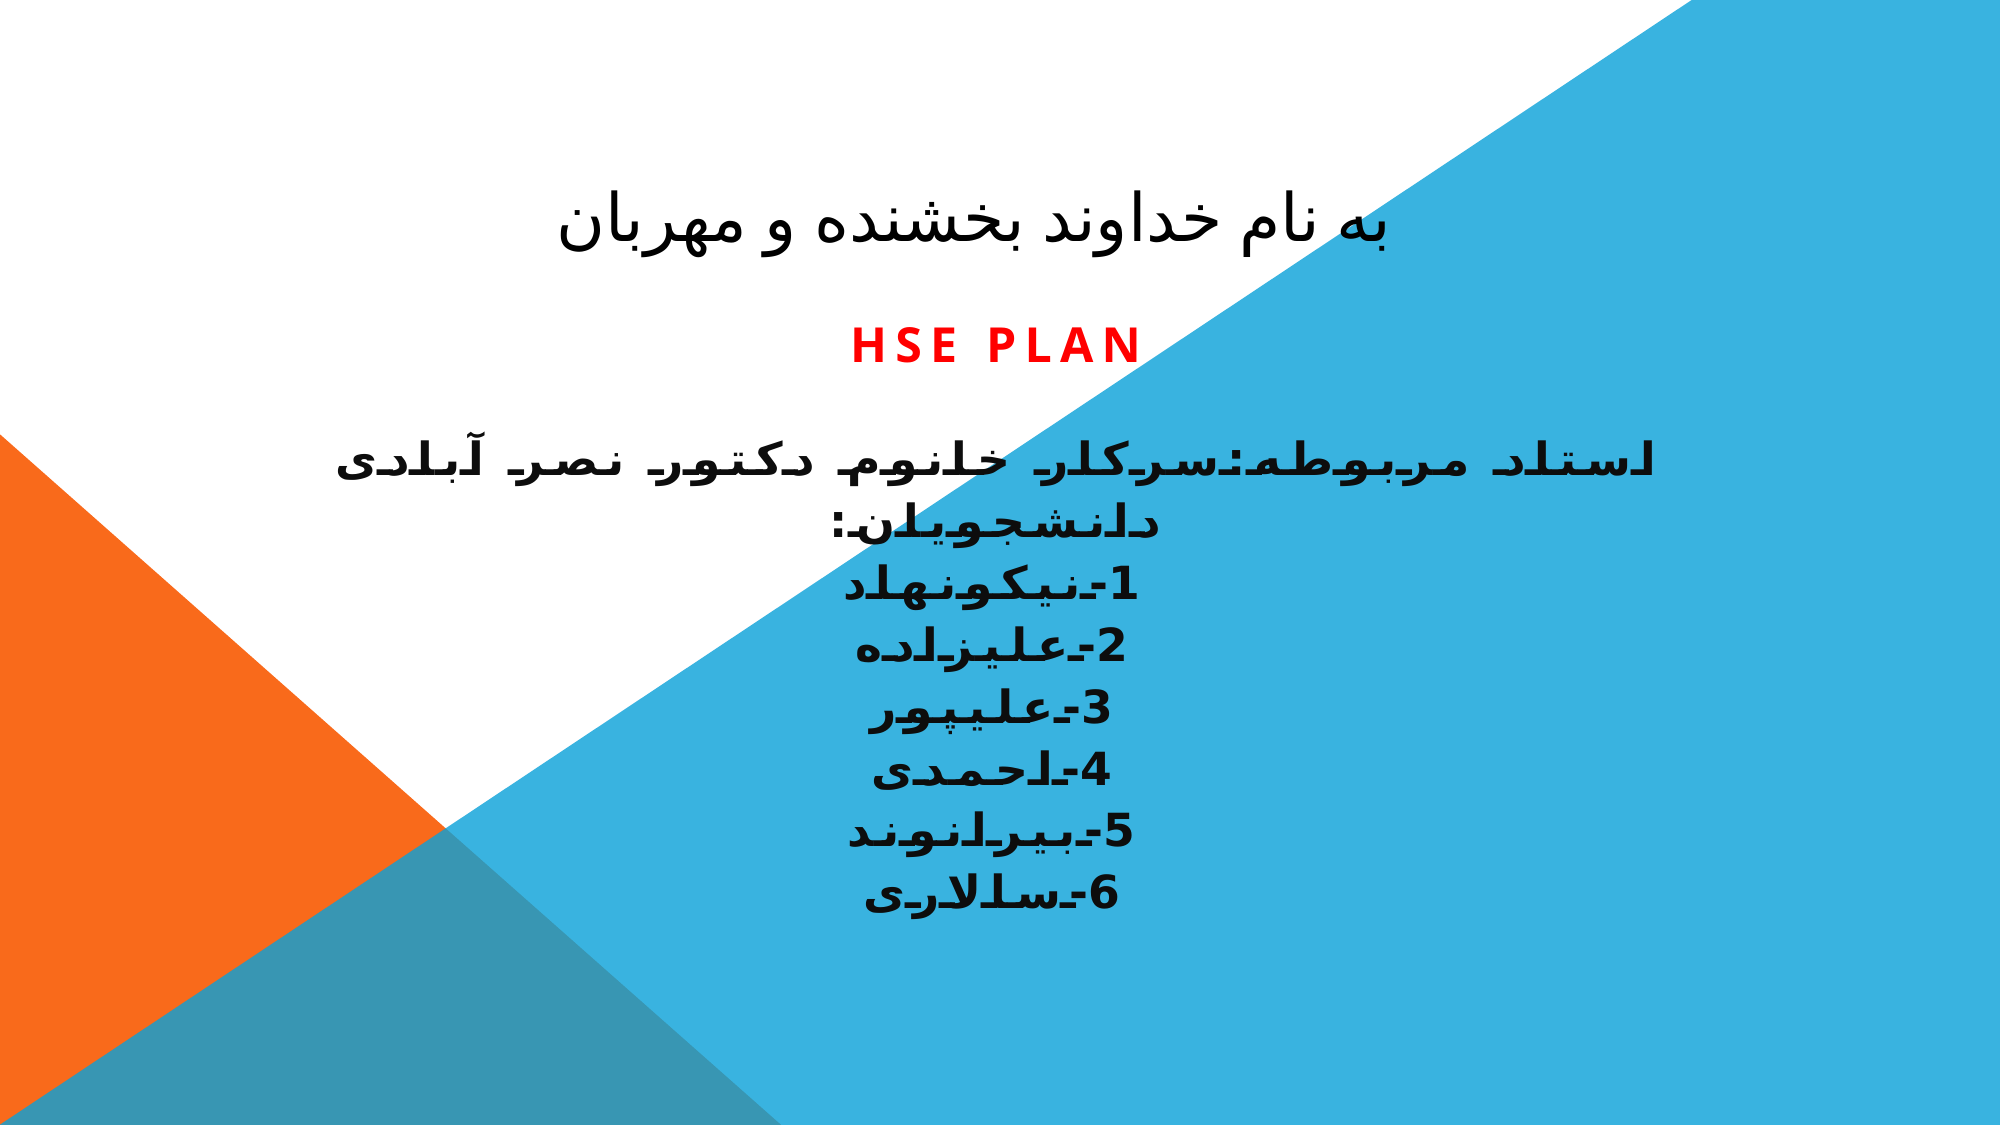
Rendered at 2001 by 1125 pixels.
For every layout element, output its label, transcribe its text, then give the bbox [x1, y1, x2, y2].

title به نام خداوند بخشنده و مهربان [224, 40, 1725, 257]
subtitle HSE Plan استاد مربوطه:سرکار خانوم دکتور نصر آبادی دانشجویان: 1-نیکونهاد 2-علیزاده 3-علیپور 4-احمدی 5-بیرانوند 6-سالاری [245, 312, 1746, 934]
